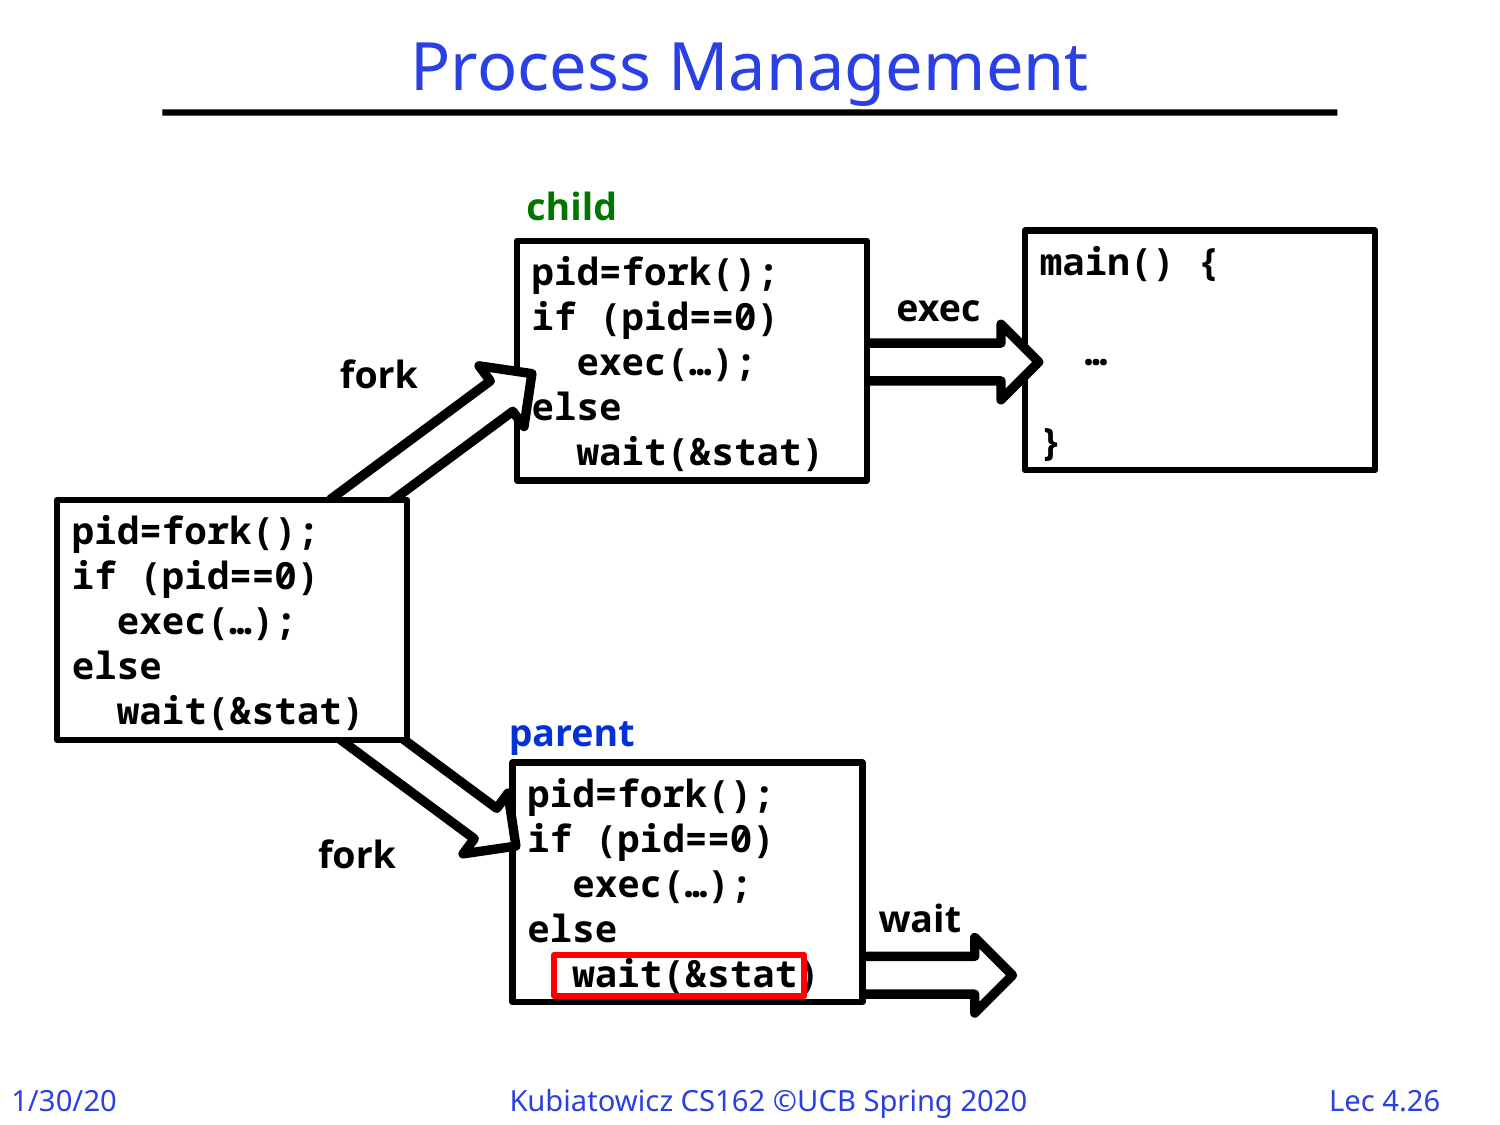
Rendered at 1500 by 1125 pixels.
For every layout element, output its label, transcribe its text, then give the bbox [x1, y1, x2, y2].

text_box [340, 740, 507, 854]
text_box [512, 762, 863, 1006]
text_box exec [881, 276, 996, 337]
text_box wait [866, 887, 976, 948]
text_box pid=fork(); if (pid==0) exec(…); else wait(&stat) [516, 240, 867, 481]
text_box [866, 938, 1013, 1014]
text_box pid=fork(); if (pid==0) exec(…); else wait(&stat) [57, 499, 408, 740]
text_box [867, 324, 1039, 400]
text_box fork [325, 343, 433, 403]
text_box fork [303, 823, 412, 883]
title Process Management [162, 24, 1338, 113]
text_box parent [493, 701, 650, 762]
text_box [330, 365, 532, 499]
text_box child [511, 175, 632, 236]
text_box main() { … } [1025, 230, 1375, 471]
